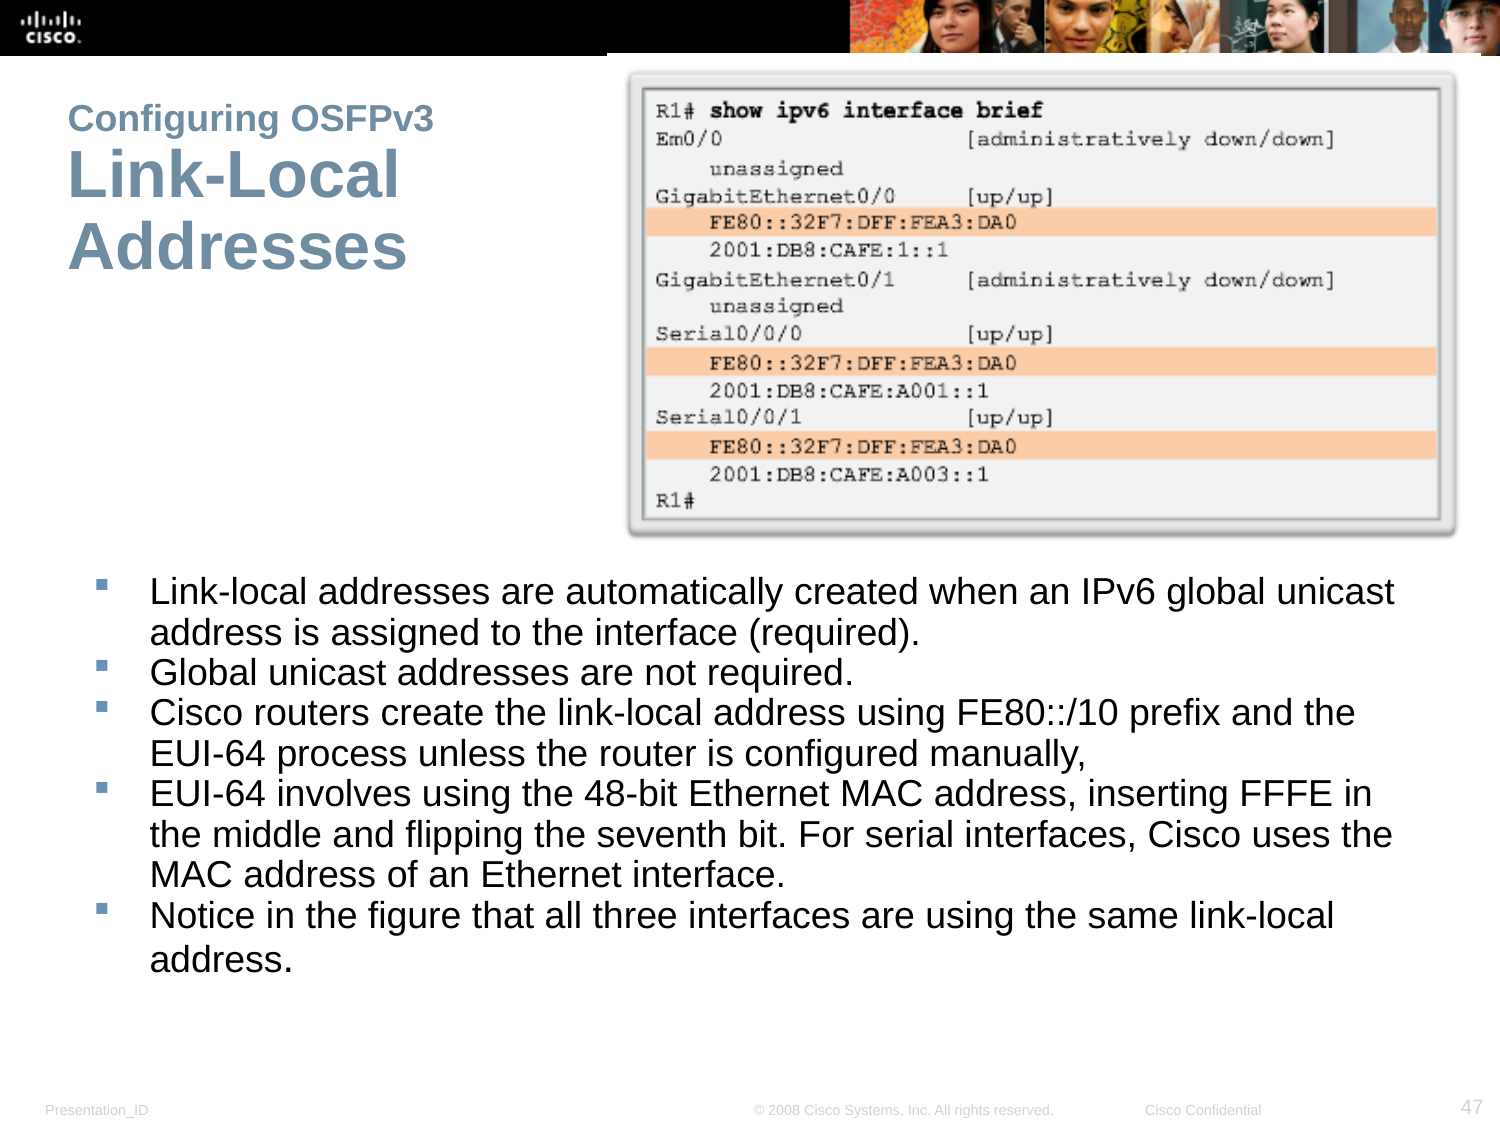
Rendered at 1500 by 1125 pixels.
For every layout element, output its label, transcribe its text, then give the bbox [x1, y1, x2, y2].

title Configuring OSFPv3 Link-Local Addresses [53, 147, 601, 291]
picture [0, 0, 1500, 565]
text_box Link-local addresses are automatically created when an IPv6 global unicast address is assigned to the interface (required). Global unicast addresses are not required. Cisco routers create the link-local address using FE80::/10 prefix and the EUI-64 process unless the router is configured manually, EUI-64 involves using the 48-bit Ethernet MAC address, inserting FFFE in the middle and flipping the seventh bit. For serial interfaces, Cisco uses the MAC address of an Ethernet interface. Notice in the figure that all three interfaces are using the same link-local address. [78, 564, 1417, 989]
